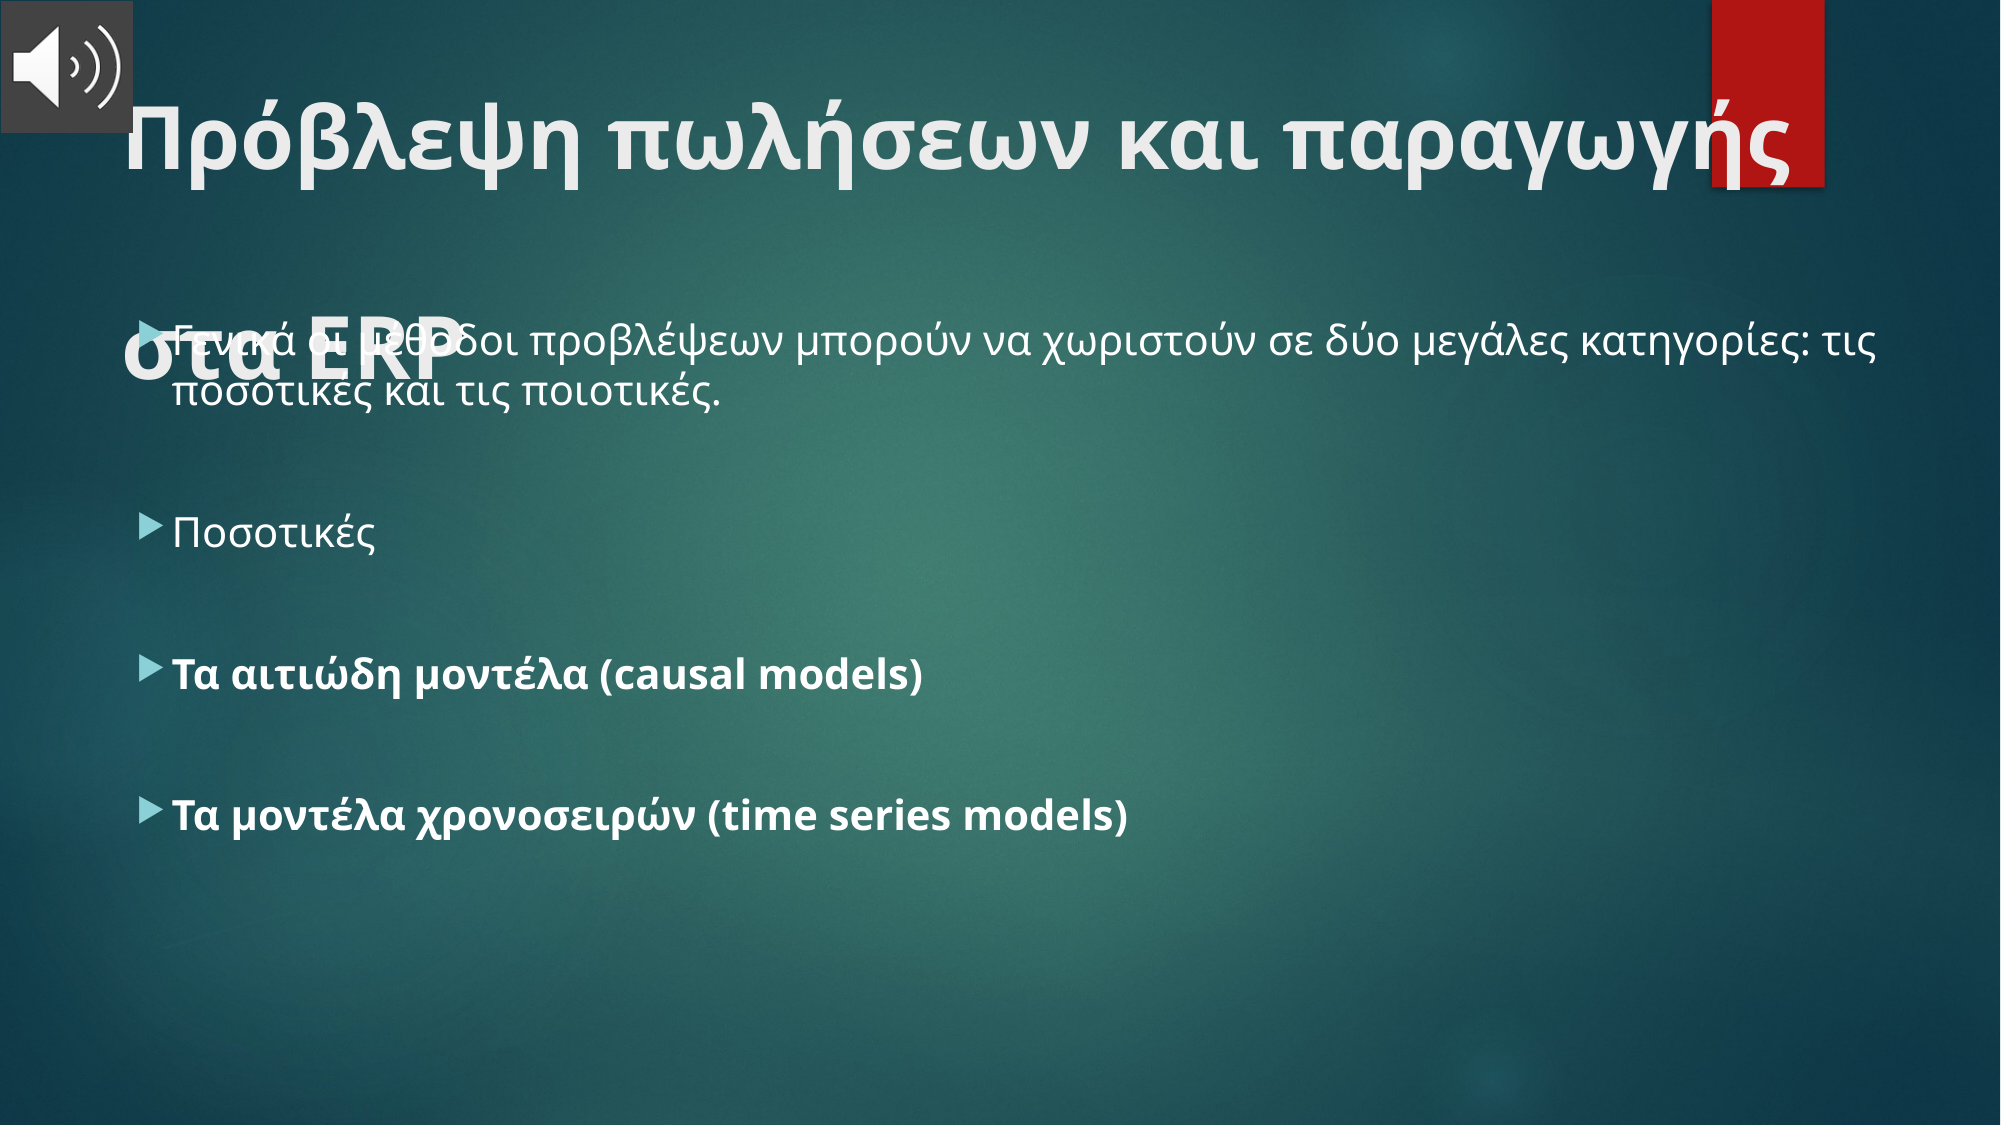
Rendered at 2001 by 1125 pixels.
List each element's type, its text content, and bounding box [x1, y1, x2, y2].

text_box Γενικά οι μέθοδοι προβλέψεων μπορούν να χωριστούν σε δύο μεγάλες κατηγορίες: τις ποσοτικές και τις ποιοτικές. Ποσοτικές Τα αιτιώδη μοντέλα (causal models) Τα μοντέλα χρονοσειρών (time series models) [121, 306, 1976, 989]
picture [0, 0, 2001, 1125]
title Πρόβλεψη πωλήσεων και παραγωγής στα ERP [106, 74, 1826, 191]
